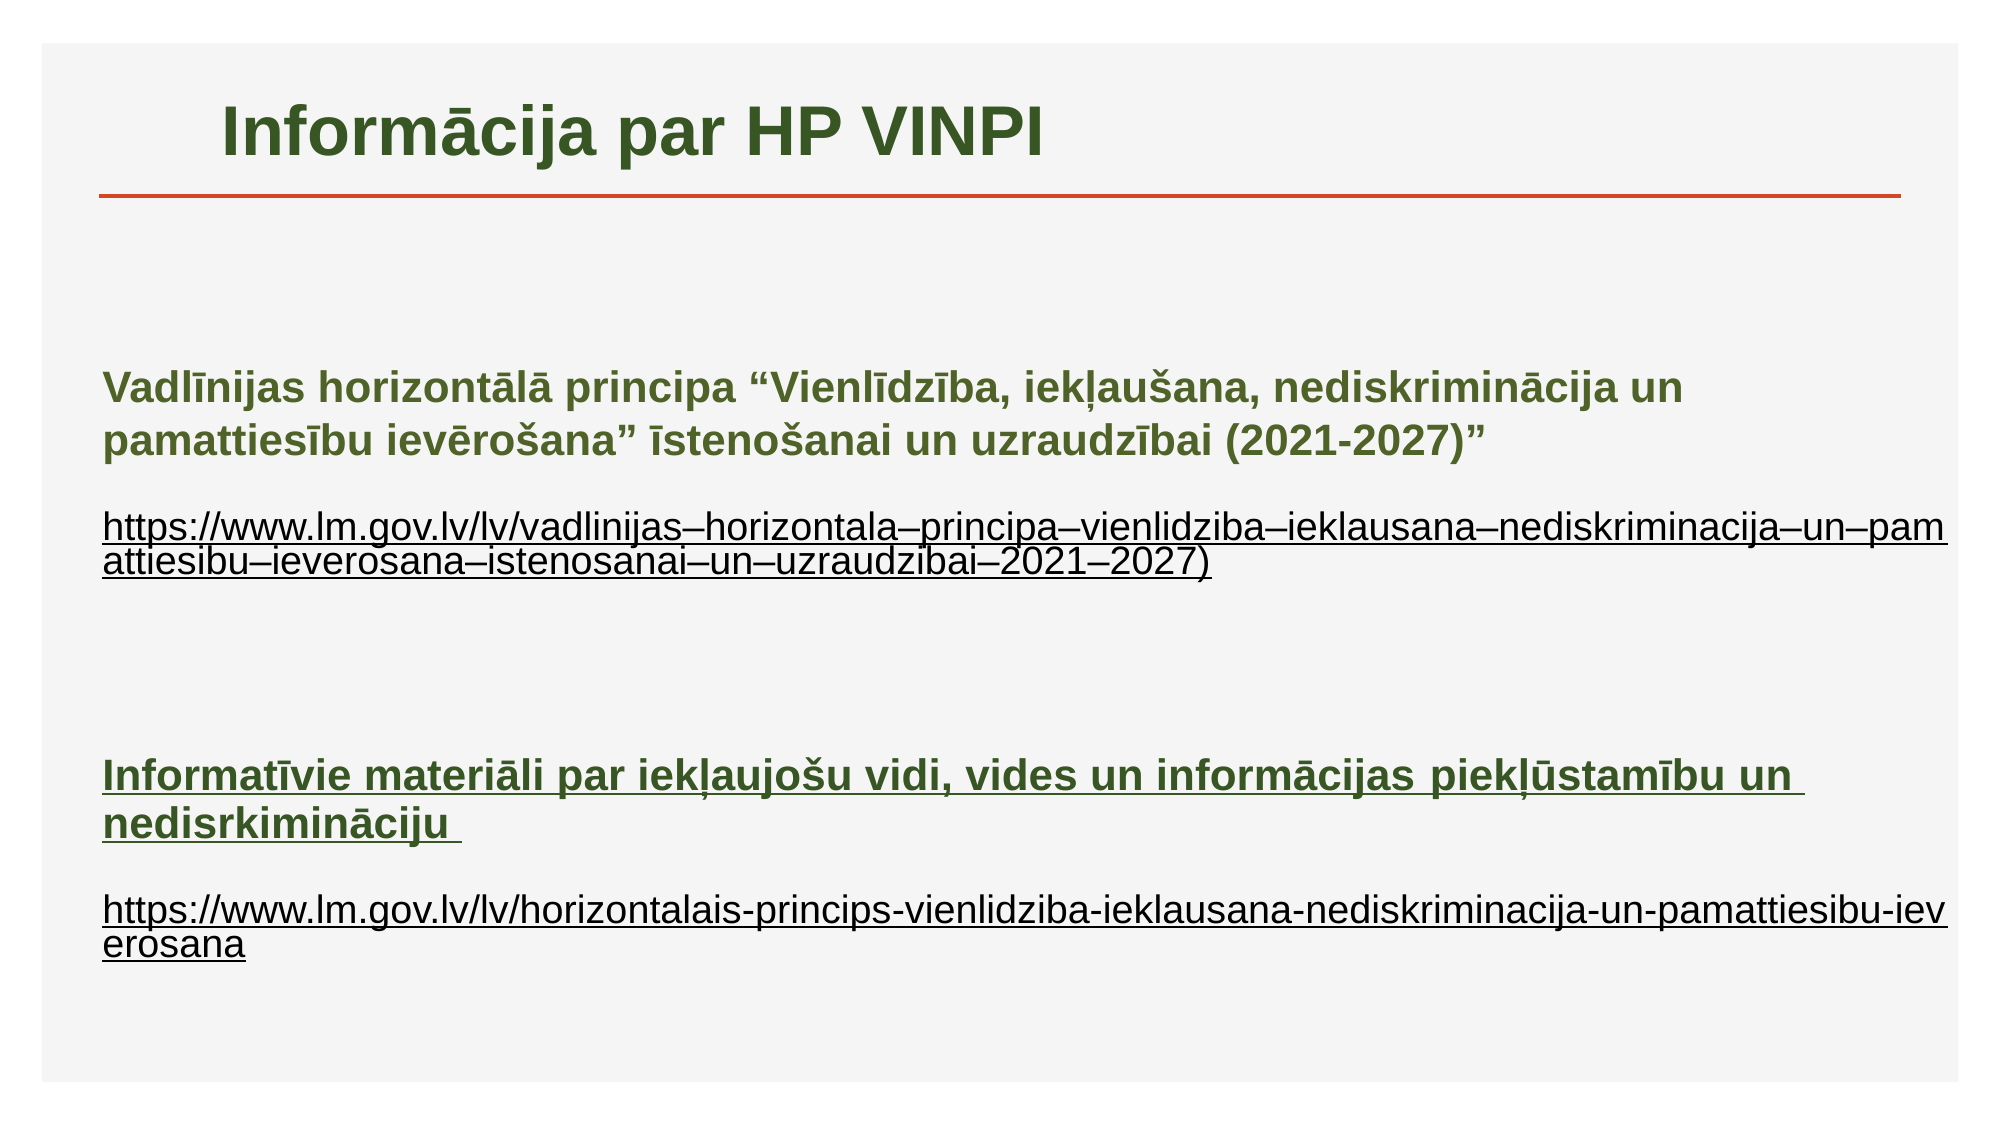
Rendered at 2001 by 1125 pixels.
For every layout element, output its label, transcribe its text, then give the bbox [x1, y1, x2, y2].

text_box Vadlīnijas horizontālā principa “Vienlīdzība, iekļaušana, nediskriminācija un pamattiesību ievērošana” īstenošanai un uzraudzībai (2021-2027)” https://www.lm.gov.lv/lv/vadlinijas–horizontala–principa–vienlidziba–ieklausana–nediskriminacija–un–pamattiesibu–ieverosana–istenosanai–un–uzraudzibai–2021–2027) Informatīvie materiāli par iekļaujošu vidi, vides un informācijas piekļūstamību un nedisrkimināciju https://www.lm.gov.lv/lv/horizontalais-princips-vienlidziba-ieklausana-nediskriminacija-un-pamattiesibu-ieverosana [87, 350, 1966, 906]
title Informācija par HP VINPI [206, 73, 1334, 179]
